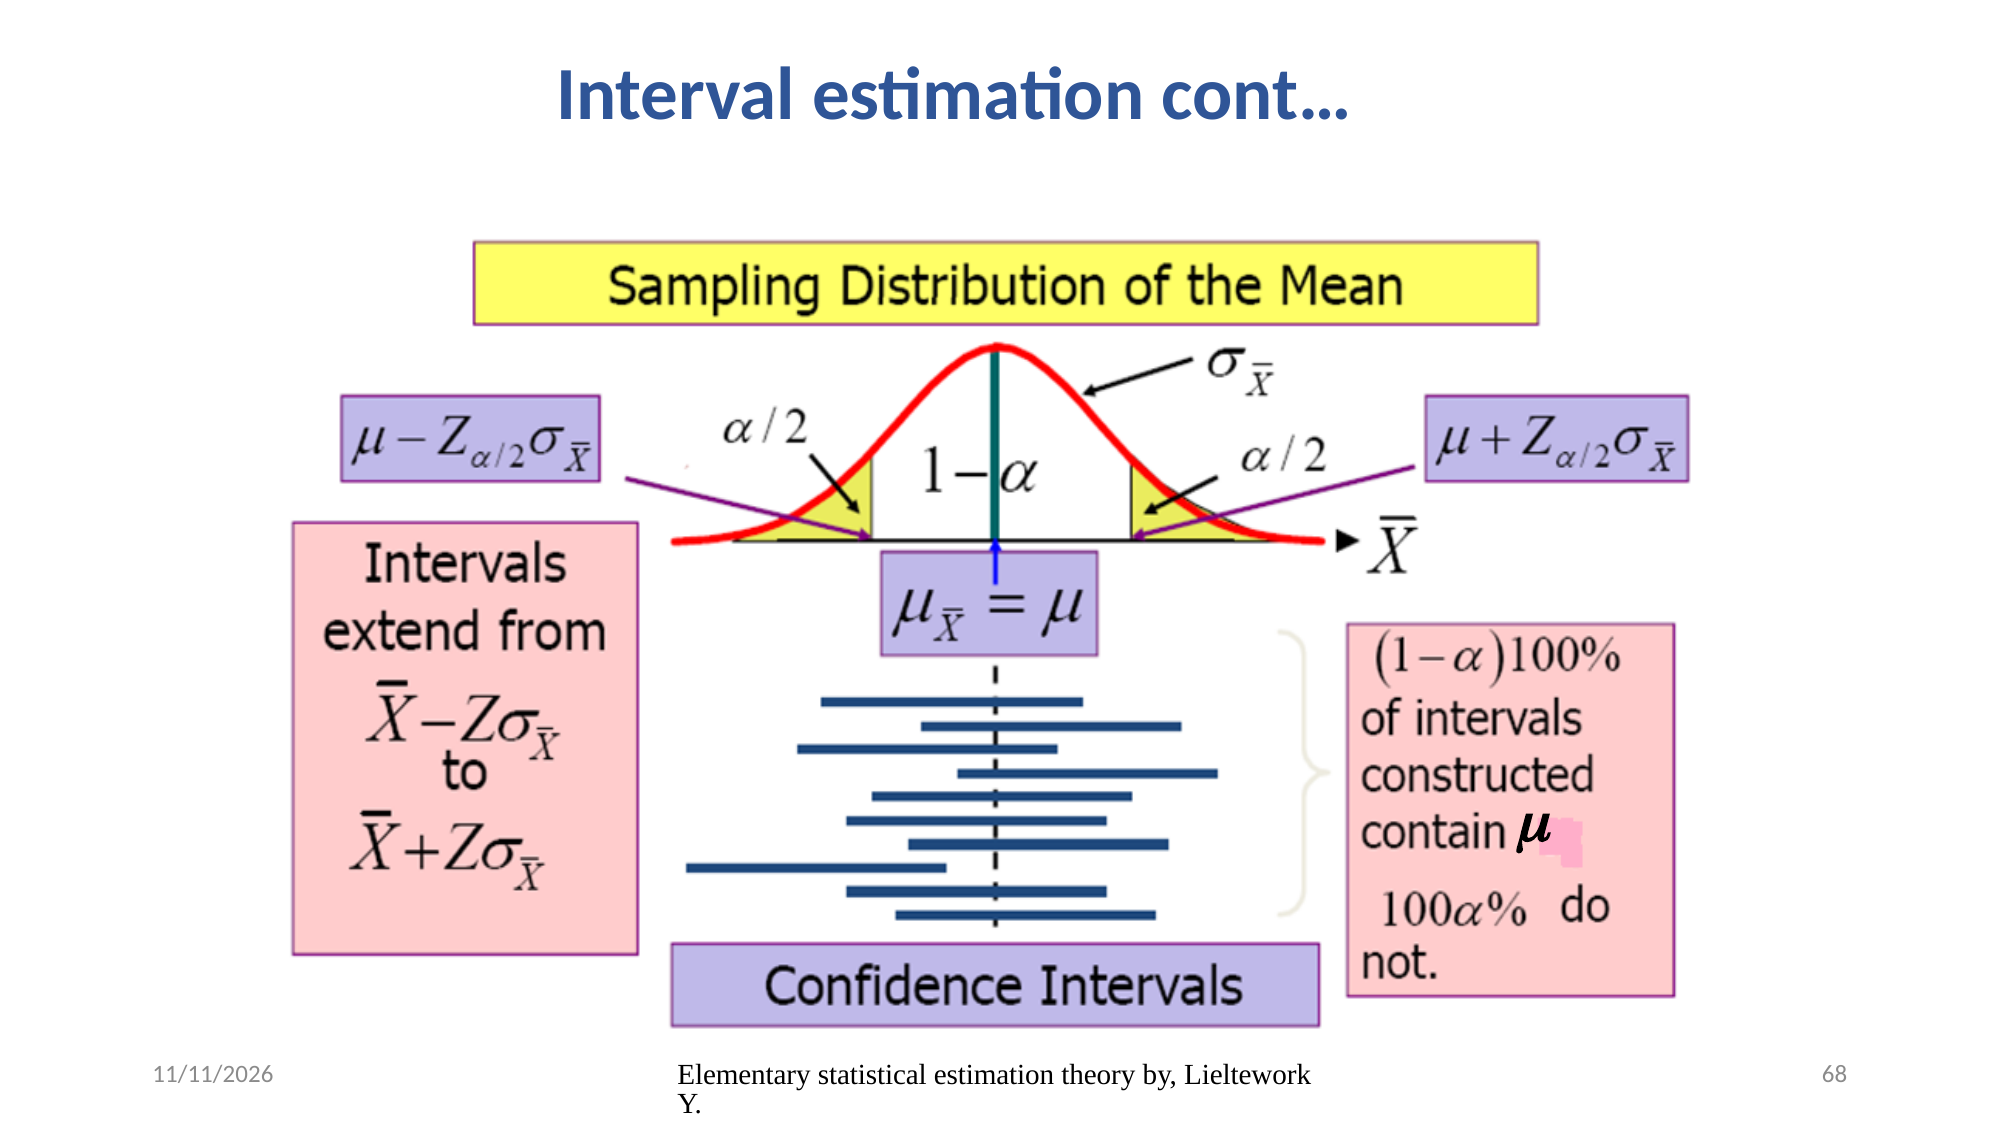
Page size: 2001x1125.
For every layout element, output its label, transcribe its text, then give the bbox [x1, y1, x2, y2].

footer Elementary statistical estimation theory by, Lieltework Y. [662, 1050, 1338, 1103]
picture [274, 199, 1725, 1050]
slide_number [137, 1042, 588, 1103]
text_box Interval estimation cont… [450, 37, 1475, 143]
slide_number 68 [1412, 1042, 1863, 1103]
